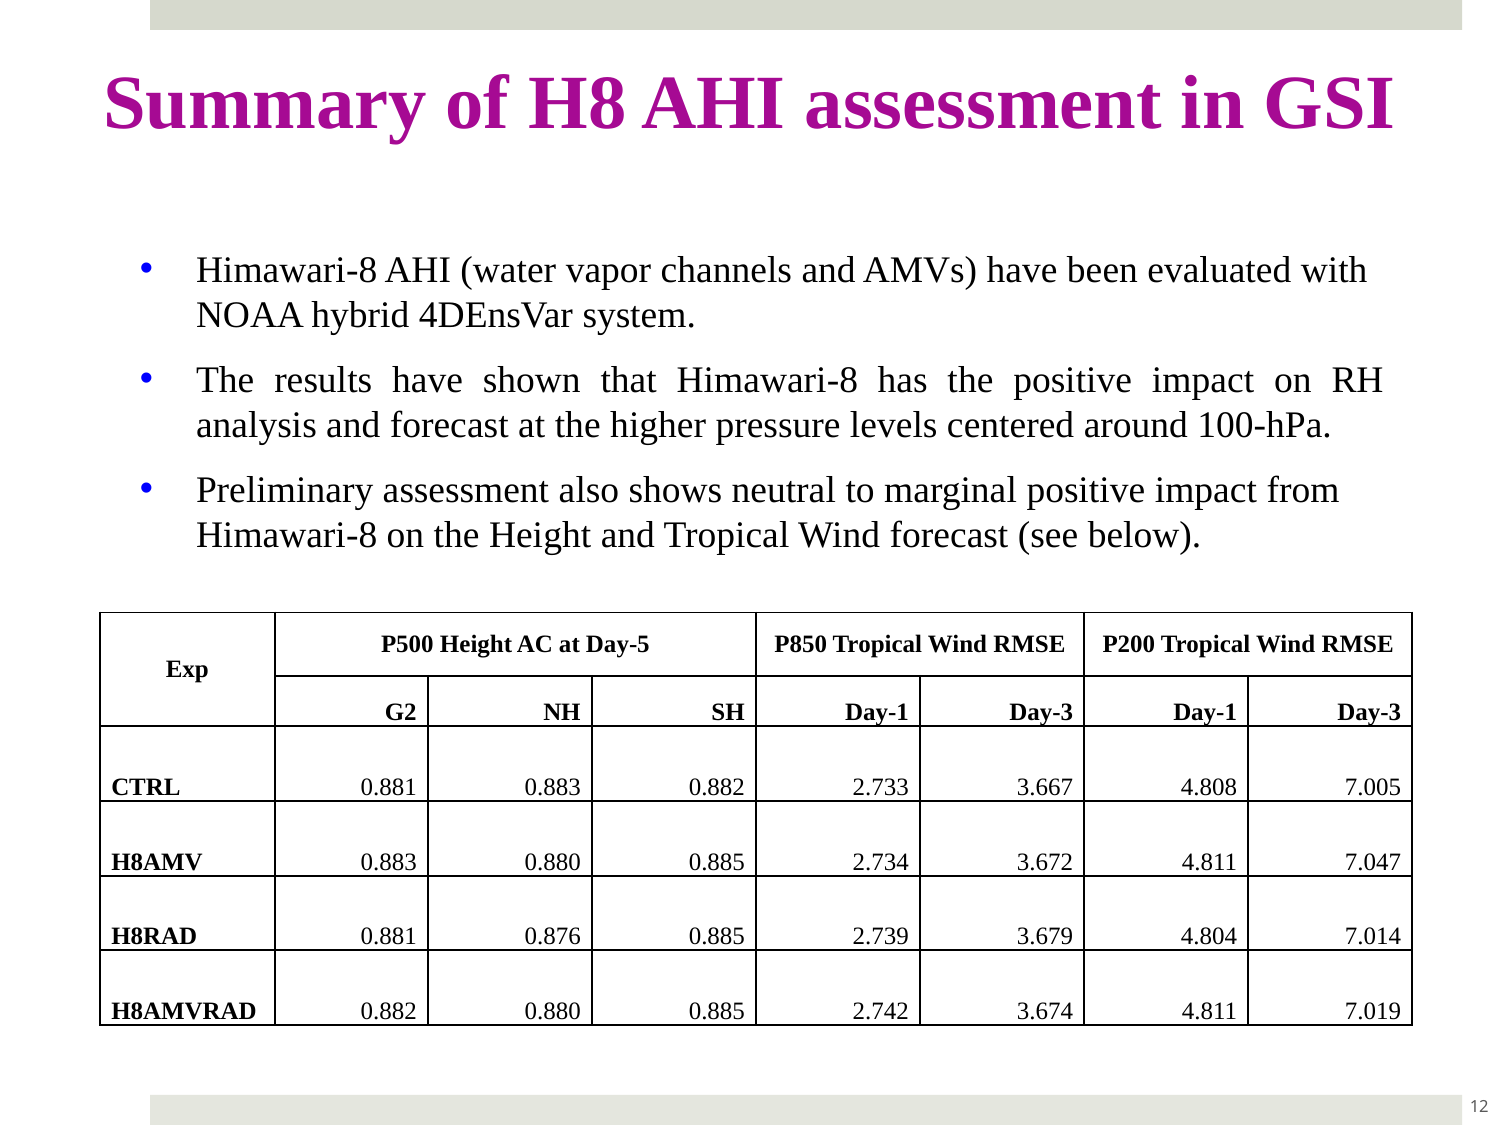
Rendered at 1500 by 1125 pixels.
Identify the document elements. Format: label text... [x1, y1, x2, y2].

table_cell 7.014 [1249, 877, 1411, 949]
table_cell 0.885 [593, 877, 755, 949]
table_cell Day-3 [1249, 677, 1411, 725]
table_cell 3.679 [921, 877, 1083, 949]
table_cell 0.880 [429, 951, 591, 1024]
table_cell 2.739 [757, 877, 919, 949]
table_cell Day-1 [1085, 677, 1247, 725]
table_cell 0.881 [276, 877, 427, 949]
slide_number 12 [1441, 1077, 1500, 1125]
table_cell 2.742 [757, 951, 919, 1024]
table_cell 4.811 [1085, 951, 1247, 1024]
table_header P200 Tropical Wind RMSE [1085, 613, 1411, 675]
table_cell 7.019 [1249, 951, 1411, 1024]
table_cell 0.882 [593, 727, 755, 800]
table_cell 0.885 [593, 951, 755, 1024]
table_cell 4.804 [1085, 877, 1247, 949]
table_header P500 Height AC at Day-5 [276, 613, 755, 675]
table_cell H8AMVRAD [101, 951, 274, 1024]
table_cell H8RAD [101, 877, 274, 949]
table_cell 2.734 [757, 802, 919, 875]
table_cell 7.047 [1249, 802, 1411, 875]
table_cell 0.883 [429, 727, 591, 800]
table_cell G2 [276, 677, 427, 725]
table_cell 0.880 [429, 802, 591, 875]
table_cell 3.672 [921, 802, 1083, 875]
table_cell Day-1 [757, 677, 919, 725]
table_cell 3.667 [921, 727, 1083, 800]
table_cell CTRL [101, 727, 274, 800]
text_box Summary of H8 AHI assessment in GSI [74, 45, 1425, 233]
table_cell 0.876 [429, 877, 591, 949]
table_header Exp [101, 613, 274, 725]
table_cell 0.883 [276, 802, 427, 875]
table_cell H8AMV [101, 802, 274, 875]
table_cell 4.808 [1085, 727, 1247, 800]
table_cell 0.881 [276, 727, 427, 800]
table_cell 4.811 [1085, 802, 1247, 875]
table_cell Day-3 [921, 677, 1083, 725]
table_cell SH [593, 677, 755, 725]
table_header P850 Tropical Wind RMSE [757, 613, 1083, 675]
table_cell 2.733 [757, 727, 919, 800]
text_box Himawari-8 AHI (water vapor channels and AMVs) have been evaluated with NOAA hybrid 4DEnsVar system. The results have shown that Himawari-8 has the positive impact on RH analysis and forecast at the higher pressure levels centered around 100-hPa. Preliminary assessment also shows neutral to marginal positive impact from Himawari-8 on the Height and Tropical Wind forecast (see below). [49, 237, 1400, 614]
table_cell 7.005 [1249, 727, 1411, 800]
table_cell 0.885 [593, 802, 755, 875]
table_cell 3.674 [921, 951, 1083, 1024]
table_cell NH [429, 677, 591, 725]
table_cell 0.882 [276, 951, 427, 1024]
